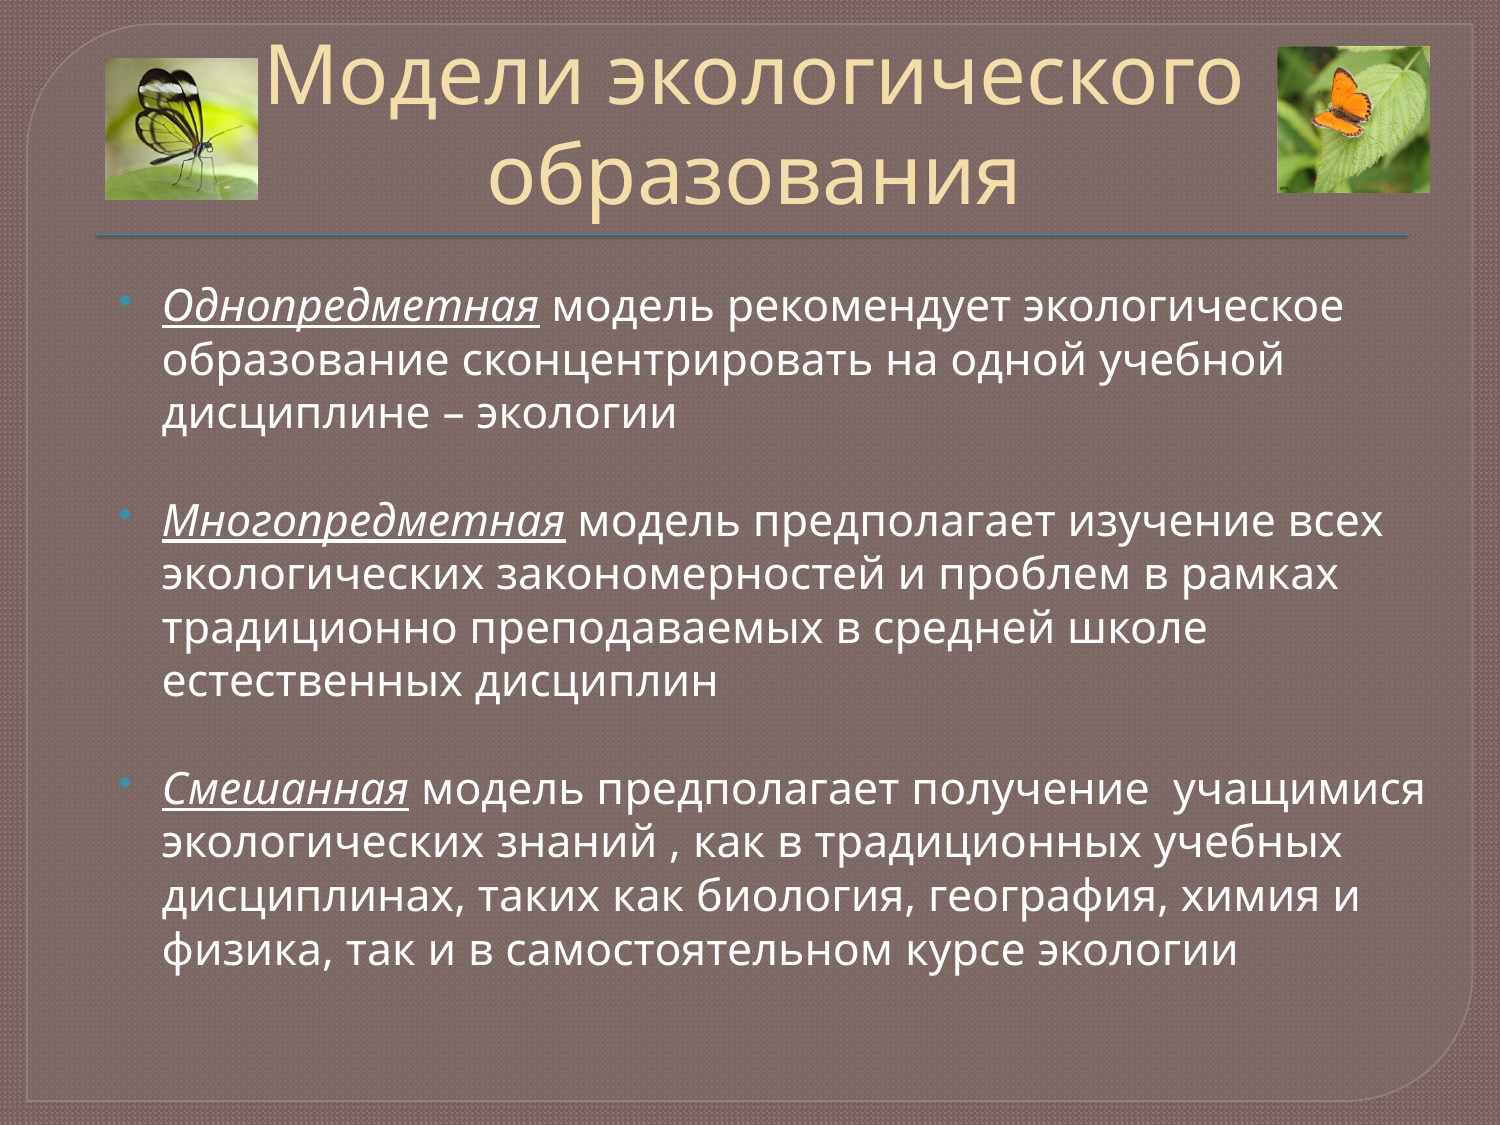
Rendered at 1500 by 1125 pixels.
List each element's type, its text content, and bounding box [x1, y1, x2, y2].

list Однопредметная модель рекомендует экологическое образование сконцентрировать на одной учебной дисциплине – экологии Многопредметная модель предполагает изучение всех экологических закономерностей и проблем в рамках традиционно преподаваемых в средней школе естественных дисциплин Смешанная модель предполагает получение учащимися экологических знаний , как в традиционных учебных дисциплинах, таких как биология, география, химия и физика, так и в самостоятельном курсе экологии [105, 269, 1456, 1012]
title Модели экологического образования [75, 41, 1425, 230]
picture [105, 58, 258, 200]
picture [1277, 46, 1430, 193]
